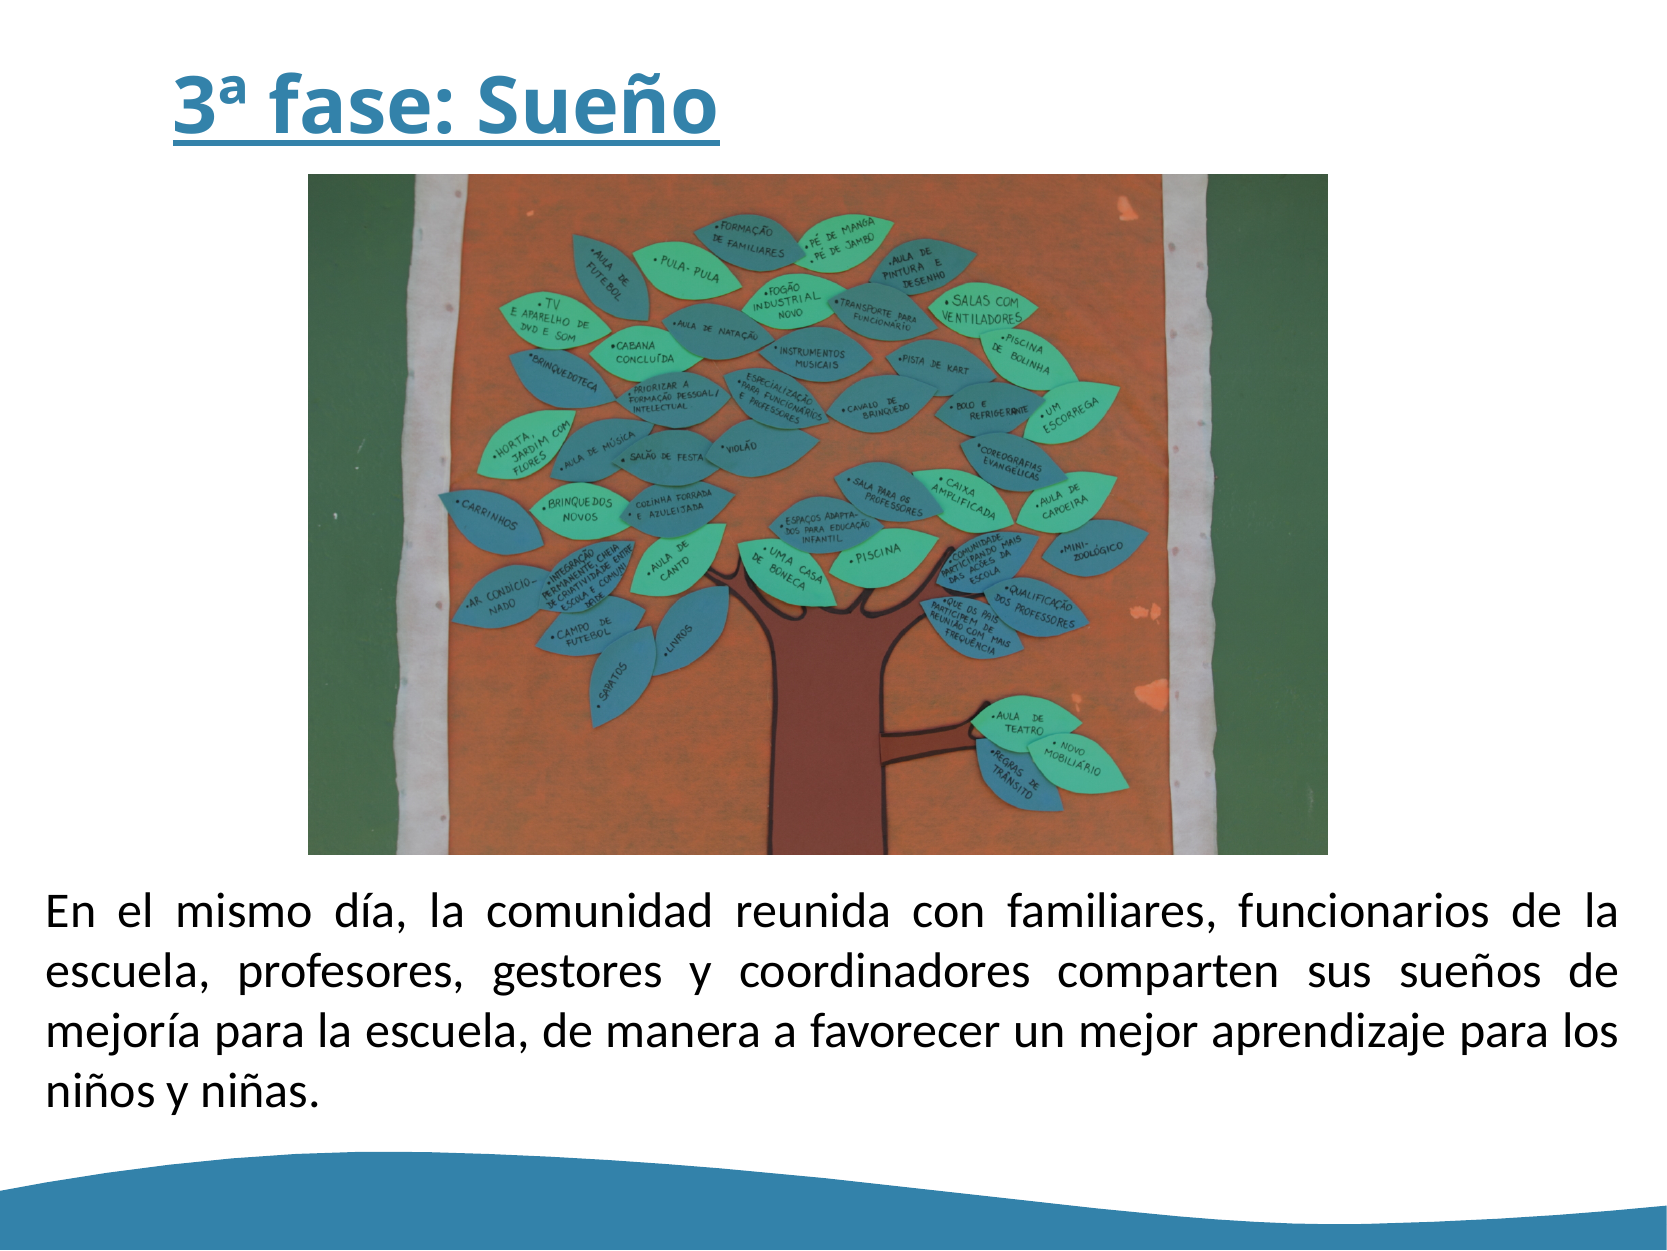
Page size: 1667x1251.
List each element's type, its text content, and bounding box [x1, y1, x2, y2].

text_box [0, 1151, 1667, 1250]
title 3ª fase: Sueño [170, 56, 1550, 152]
picture [308, 174, 1328, 855]
text_box En el mismo día, la comunidad reunida con familiares, funcionarios de la escuela, profesores, gestores y coordinadores comparten sus sueños de mejoría para la escuela, de manera a favorecer un mejor aprendizaje para los niños y niñas. [45, 877, 1621, 1138]
